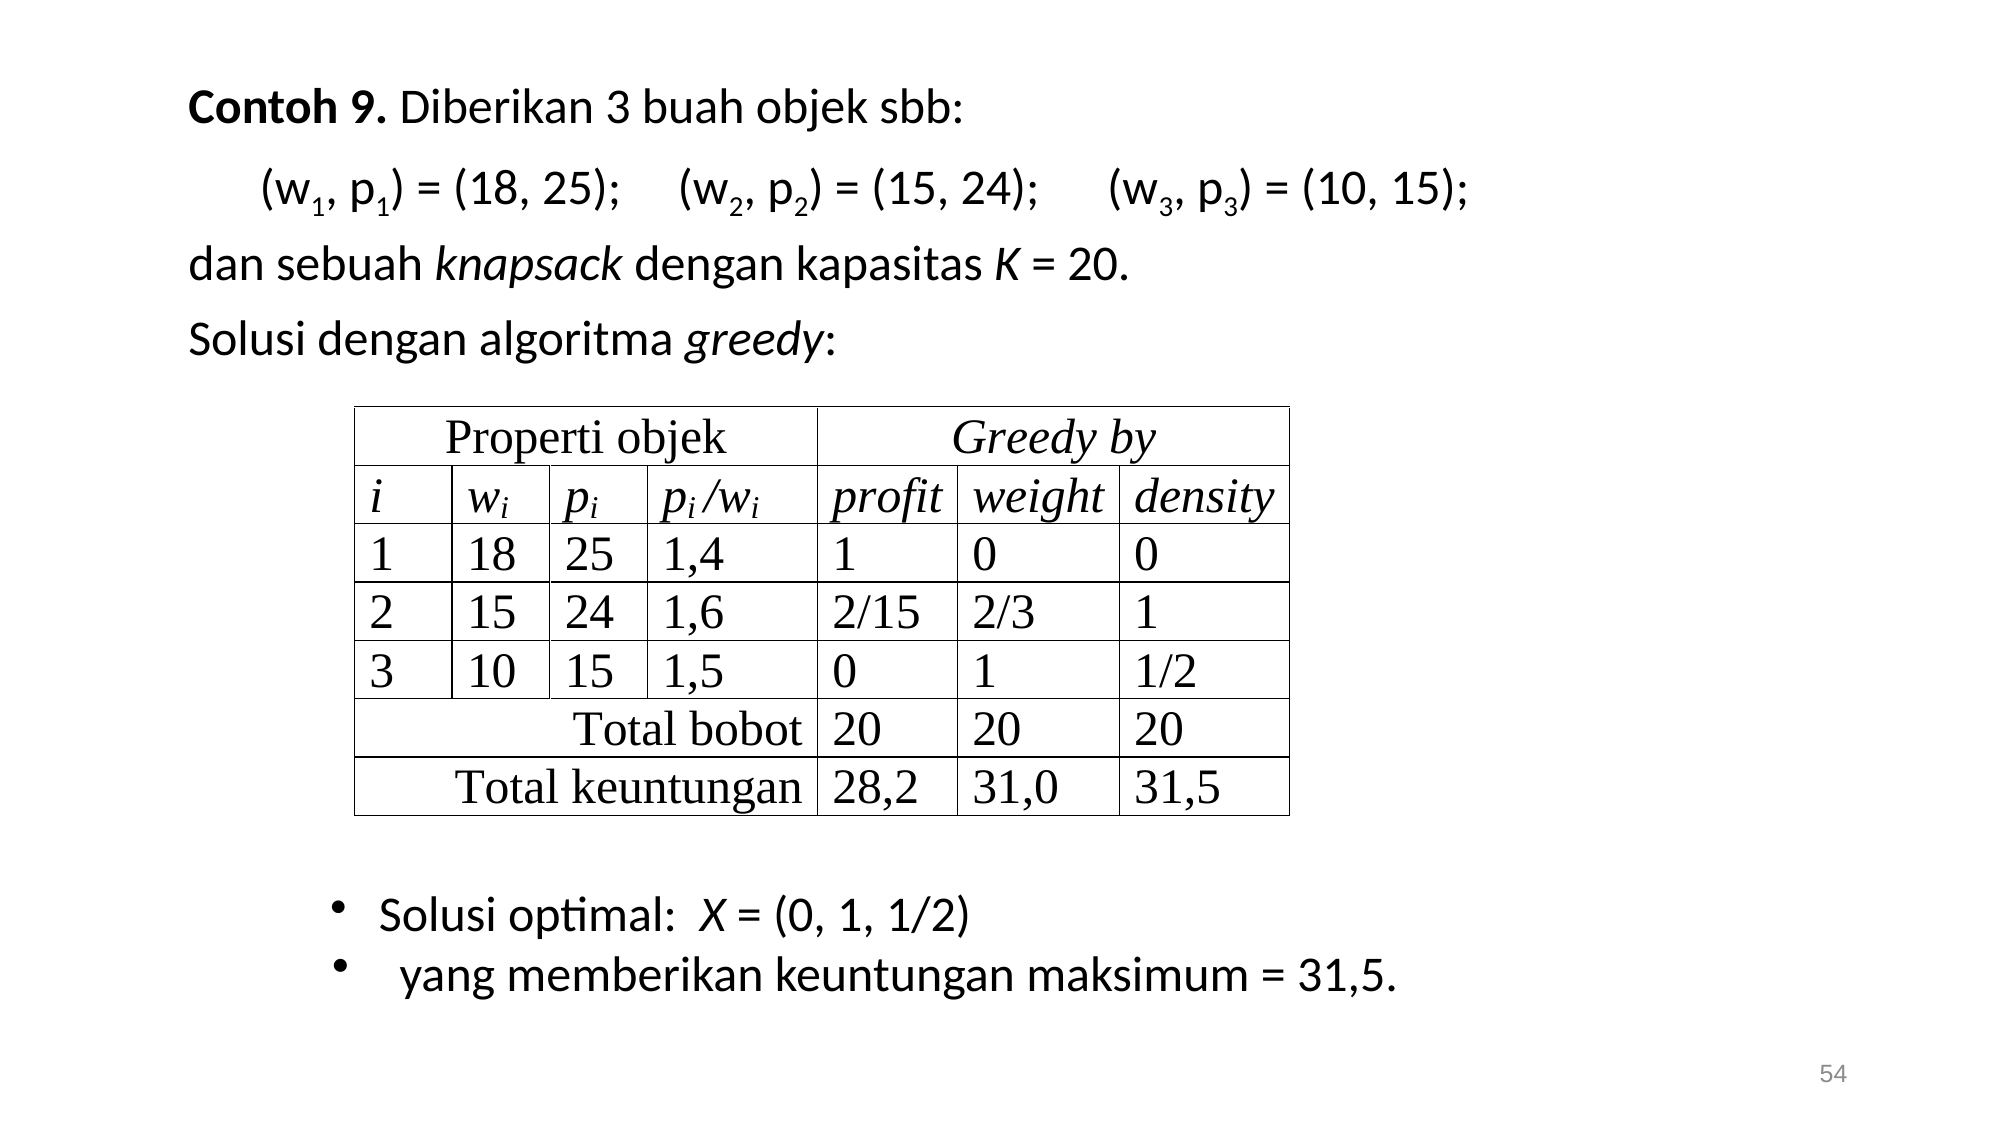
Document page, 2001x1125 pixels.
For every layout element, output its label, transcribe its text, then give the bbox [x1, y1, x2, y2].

list Contoh 9. Diberikan 3 buah objek sbb: (w1, p1) = (18, 25); (w2, p2) = (15, 24); (w3, p3) = (10, 15); dan sebuah knapsack dengan kapasitas K = 20. Solusi dengan algoritma greedy: [173, 72, 1812, 1030]
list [338, 406, 1511, 854]
slide_number 54 [1412, 1042, 1863, 1103]
text_box Solusi optimal: X = (0, 1, 1/2) yang memberikan keuntungan maksimum = 31,5. [317, 874, 1511, 1010]
